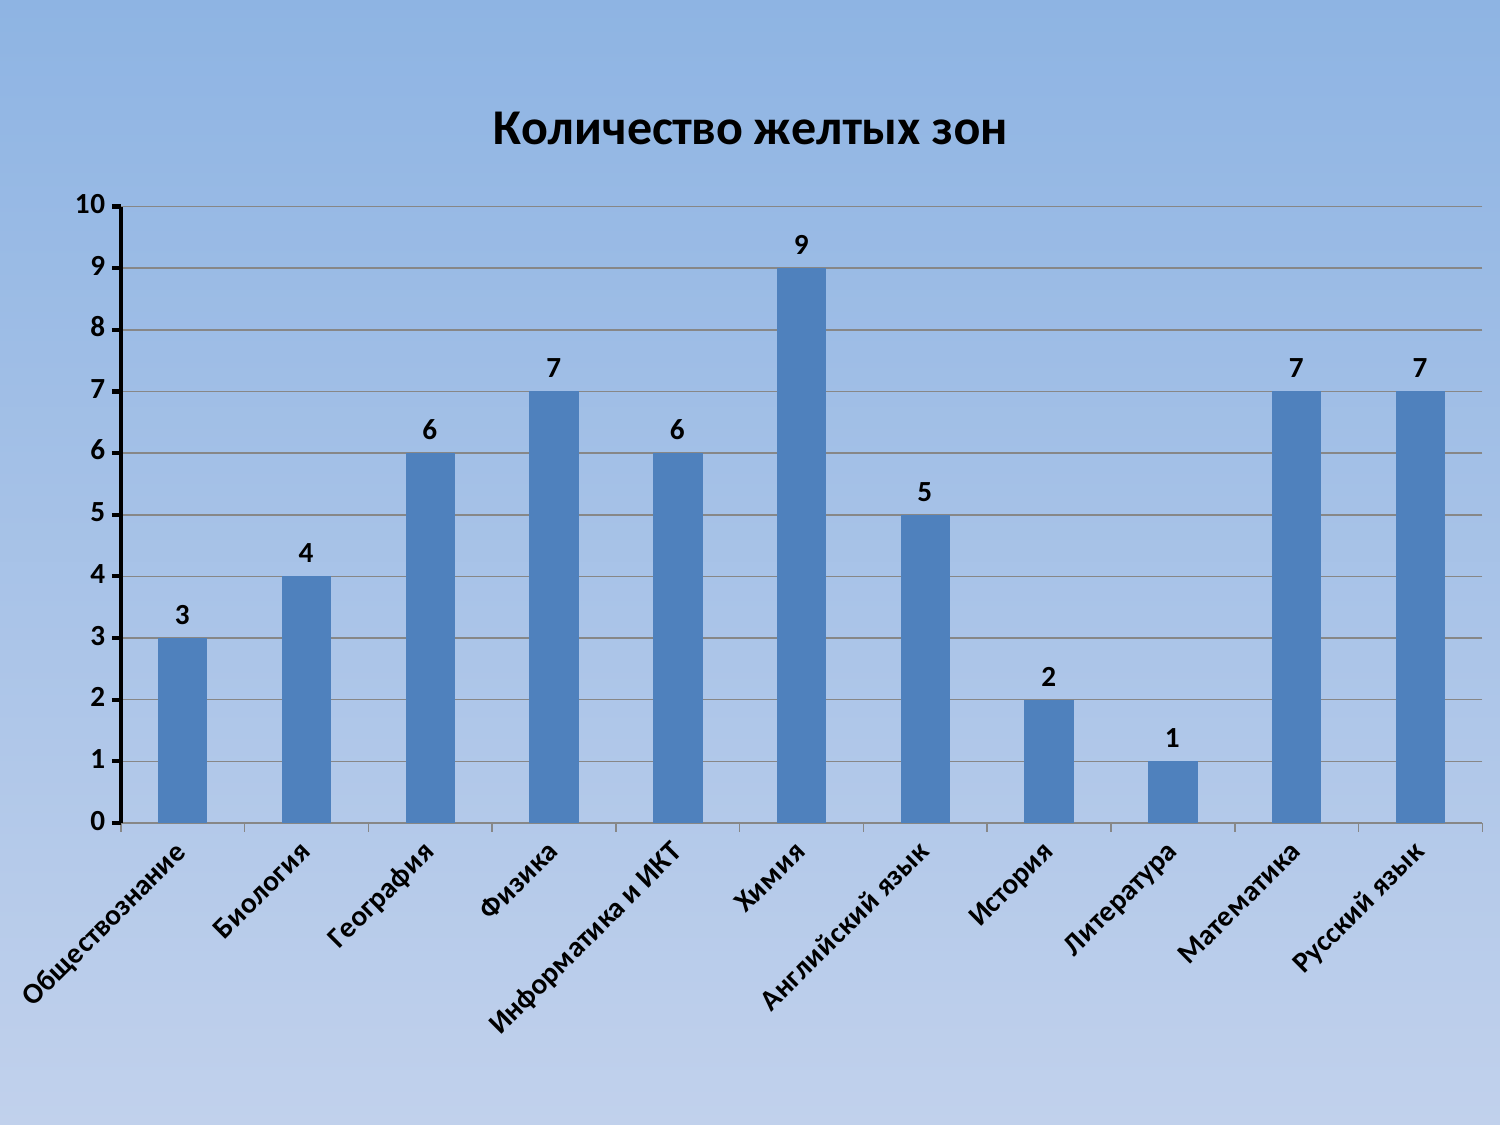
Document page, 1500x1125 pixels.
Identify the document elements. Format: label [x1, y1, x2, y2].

chart [0, 63, 1500, 1062]
